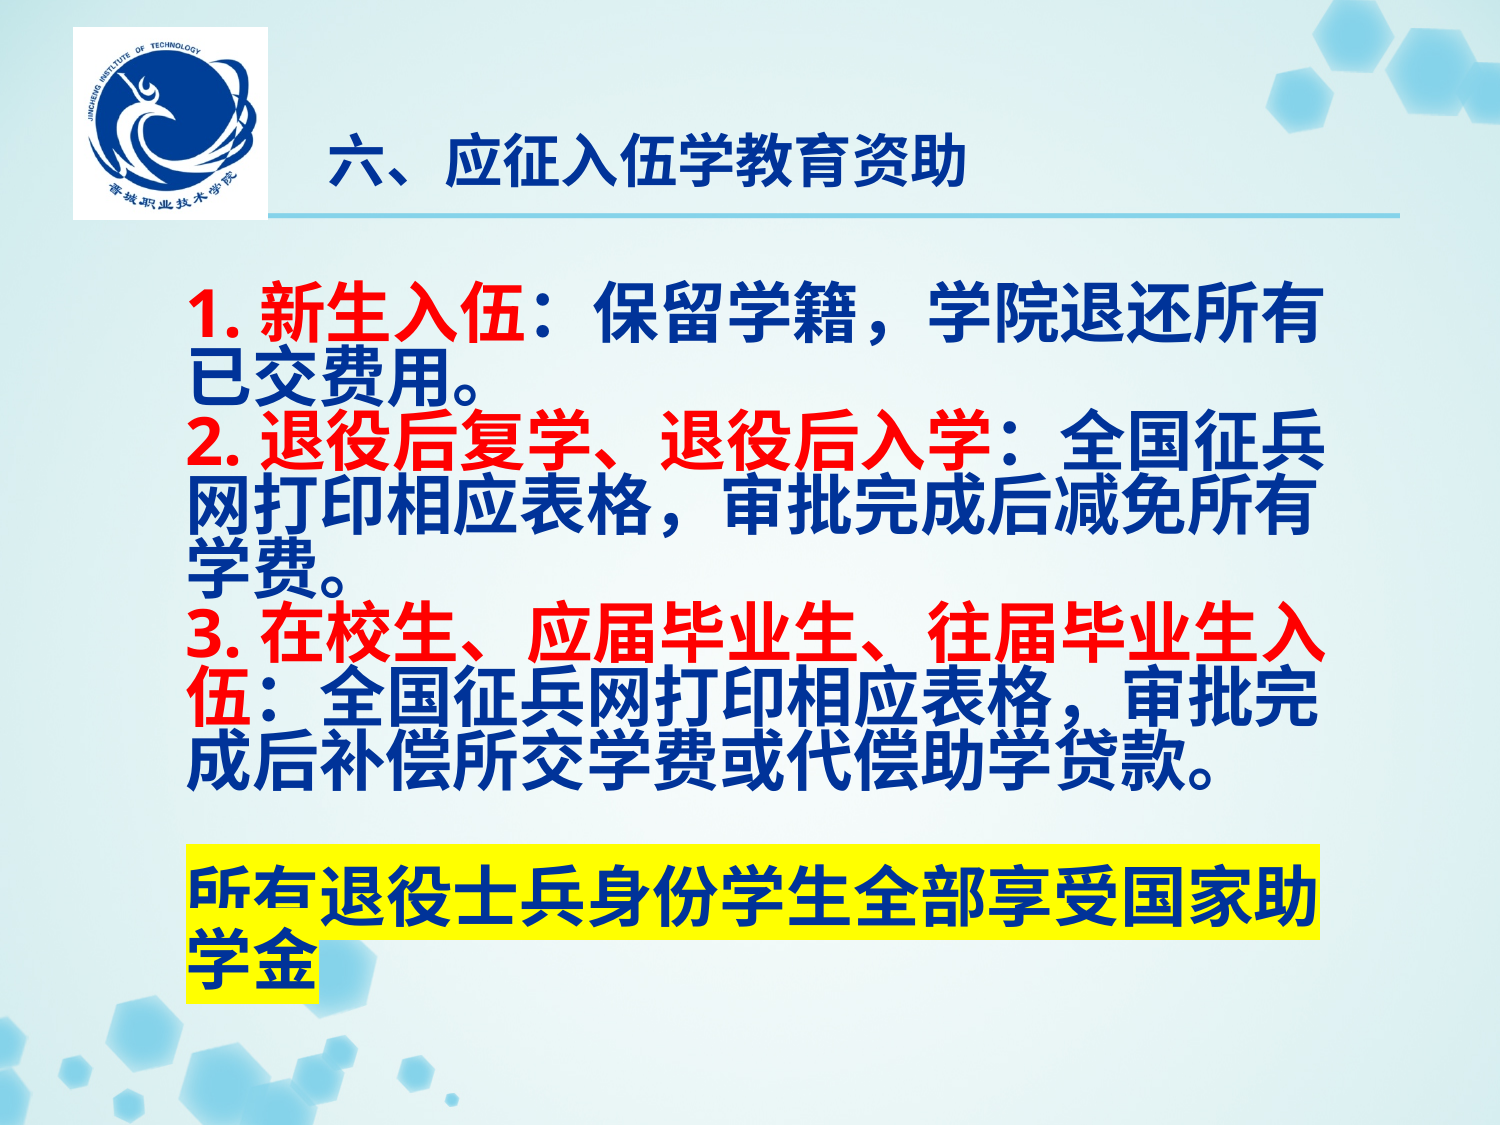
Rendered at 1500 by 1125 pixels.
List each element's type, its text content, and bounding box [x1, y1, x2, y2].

text_box 六、应征入伍学教育资助 [313, 116, 1349, 207]
picture [0, 0, 1500, 1125]
text_box 1.新生入伍：保留学籍，学院退还所有已交费用。 2.退役后复学、退役后入学：全国征兵网打印相应表格，审批完成后减免所有学费。 3.在校生、应届毕业生、往届毕业生入伍：全国征兵网打印相应表格，审批完成后补偿所交学费或代偿助学贷款。 所有退役士兵身份学生全部享受国家助学金 [171, 278, 1388, 1006]
